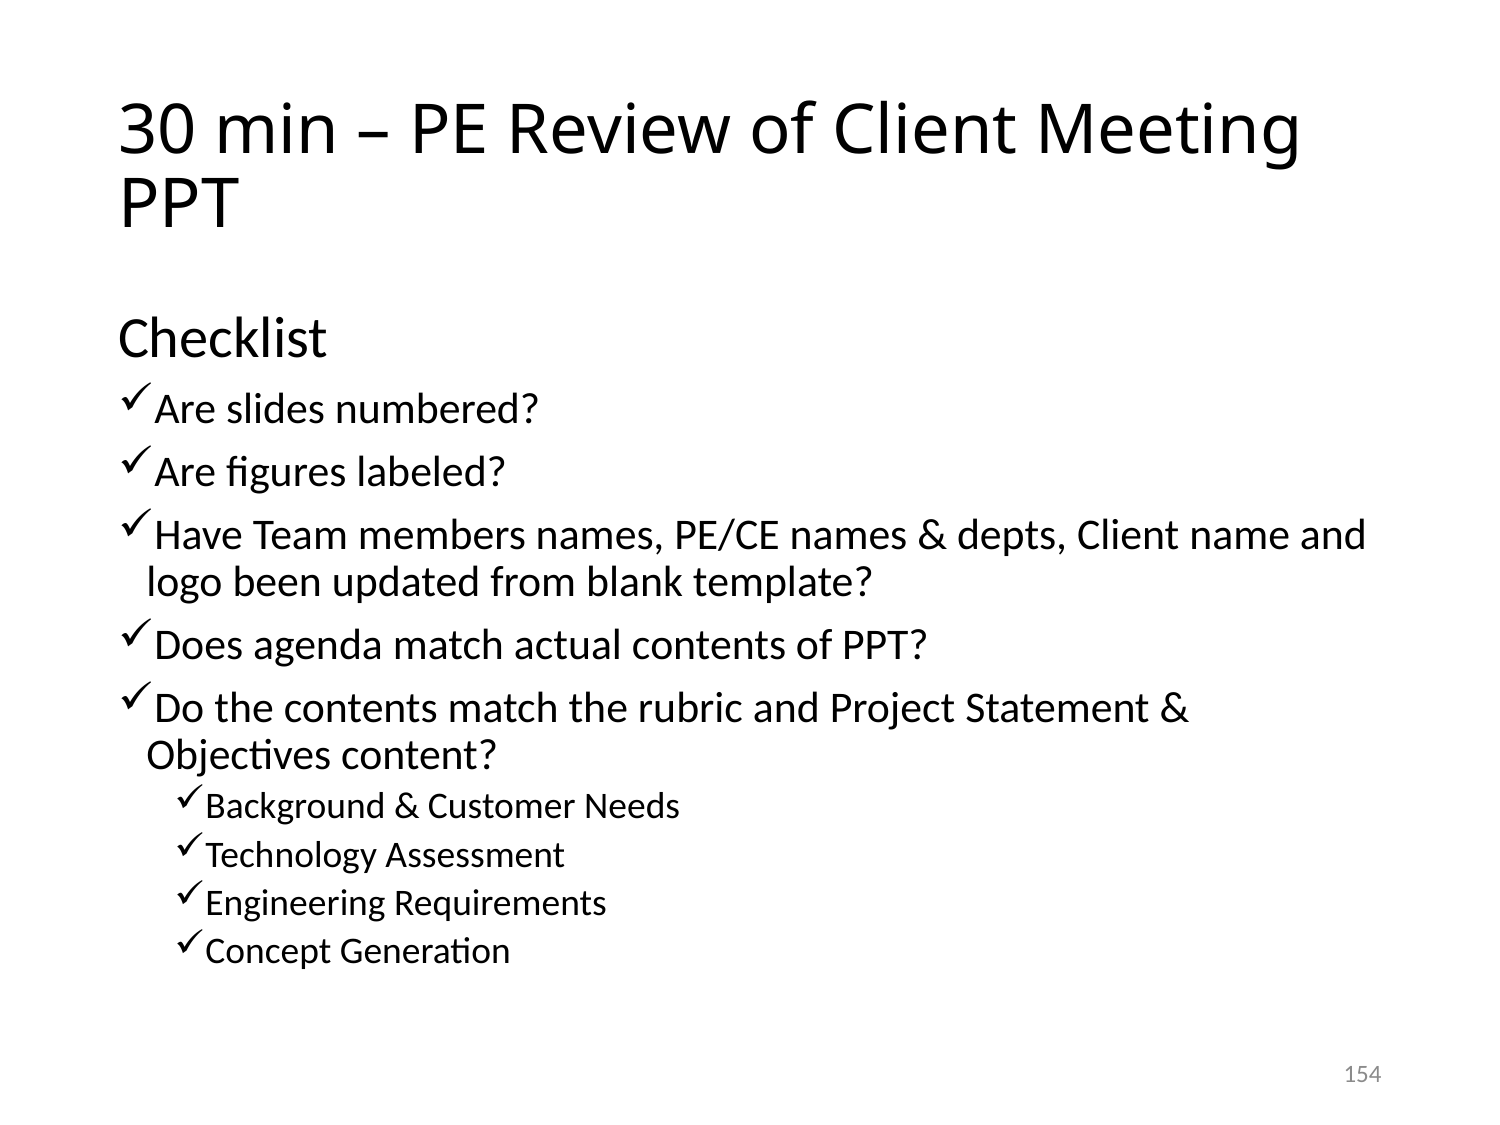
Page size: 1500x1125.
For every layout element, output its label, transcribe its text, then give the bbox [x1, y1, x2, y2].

slide_number 154 [1059, 1042, 1397, 1103]
title 30 min – PE Review of Client Meeting PPT [103, 59, 1397, 278]
list Checklist Are slides numbered? Are figures labeled? Have Team members names, PE/CE names & depts, Client name and logo been updated from blank template? Does agenda match actual contents of PPT? Do the contents match the rubric and Project Statement & Objectives content? Background & Customer Needs Technology Assessment Engineering Requirements Concept Generation [103, 299, 1397, 1043]
